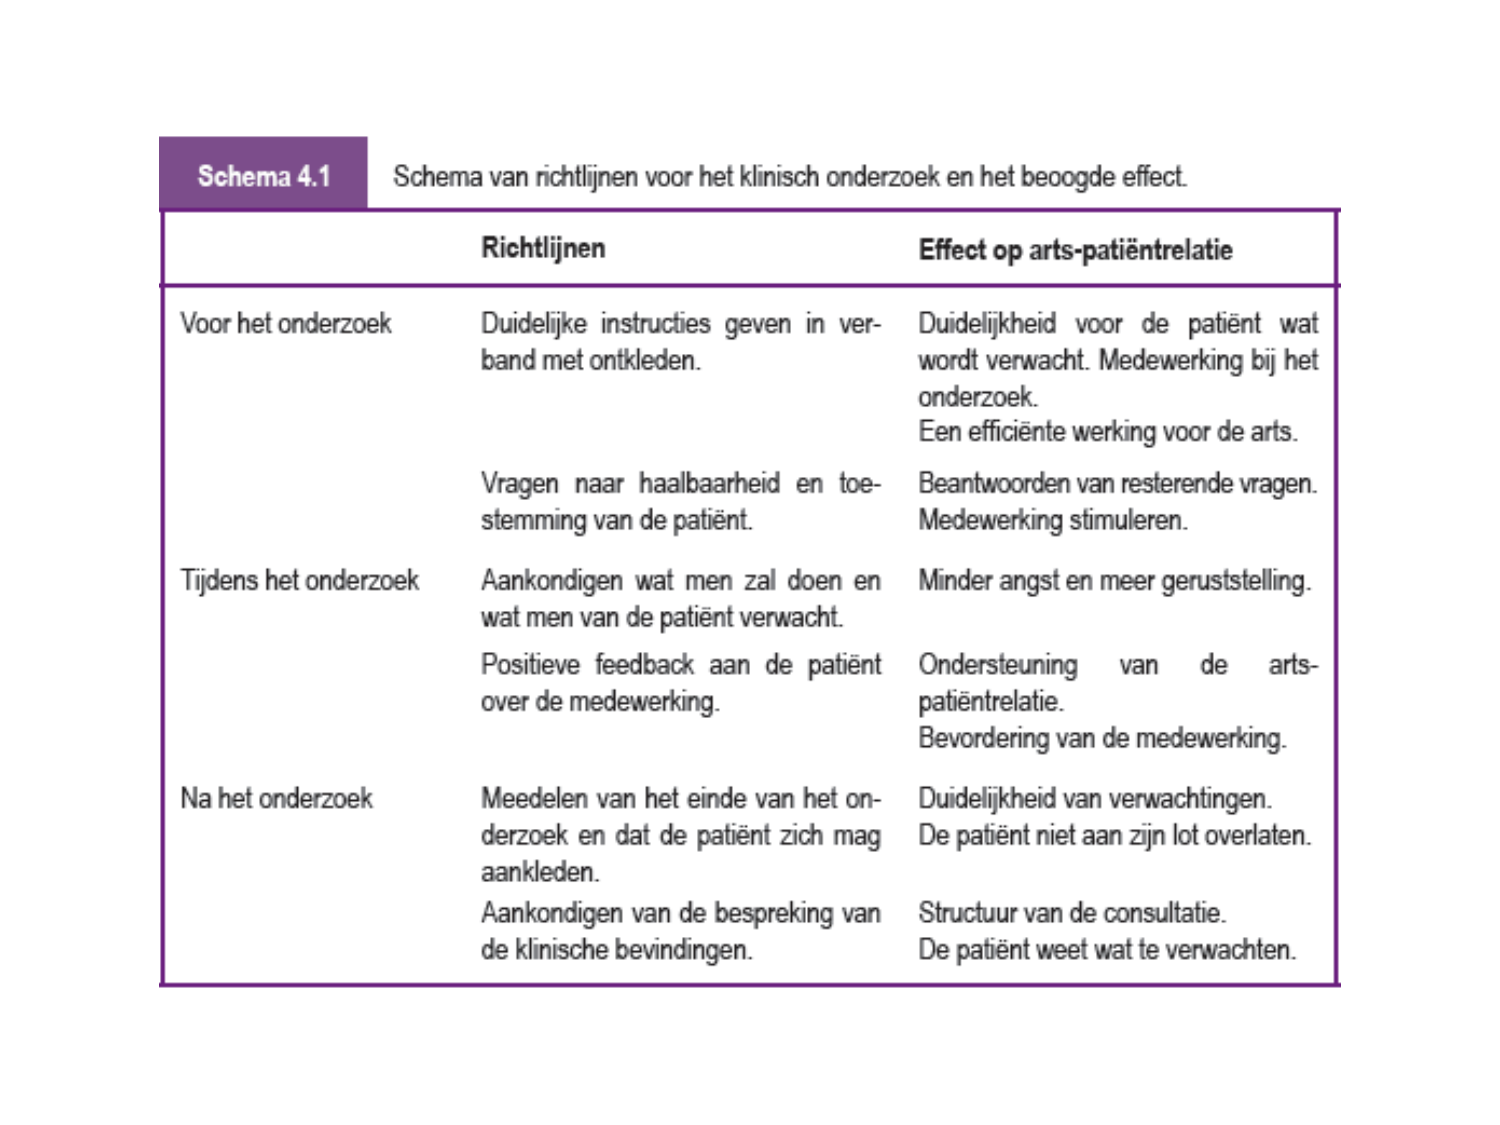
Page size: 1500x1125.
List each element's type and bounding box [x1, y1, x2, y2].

picture [158, 135, 1342, 990]
